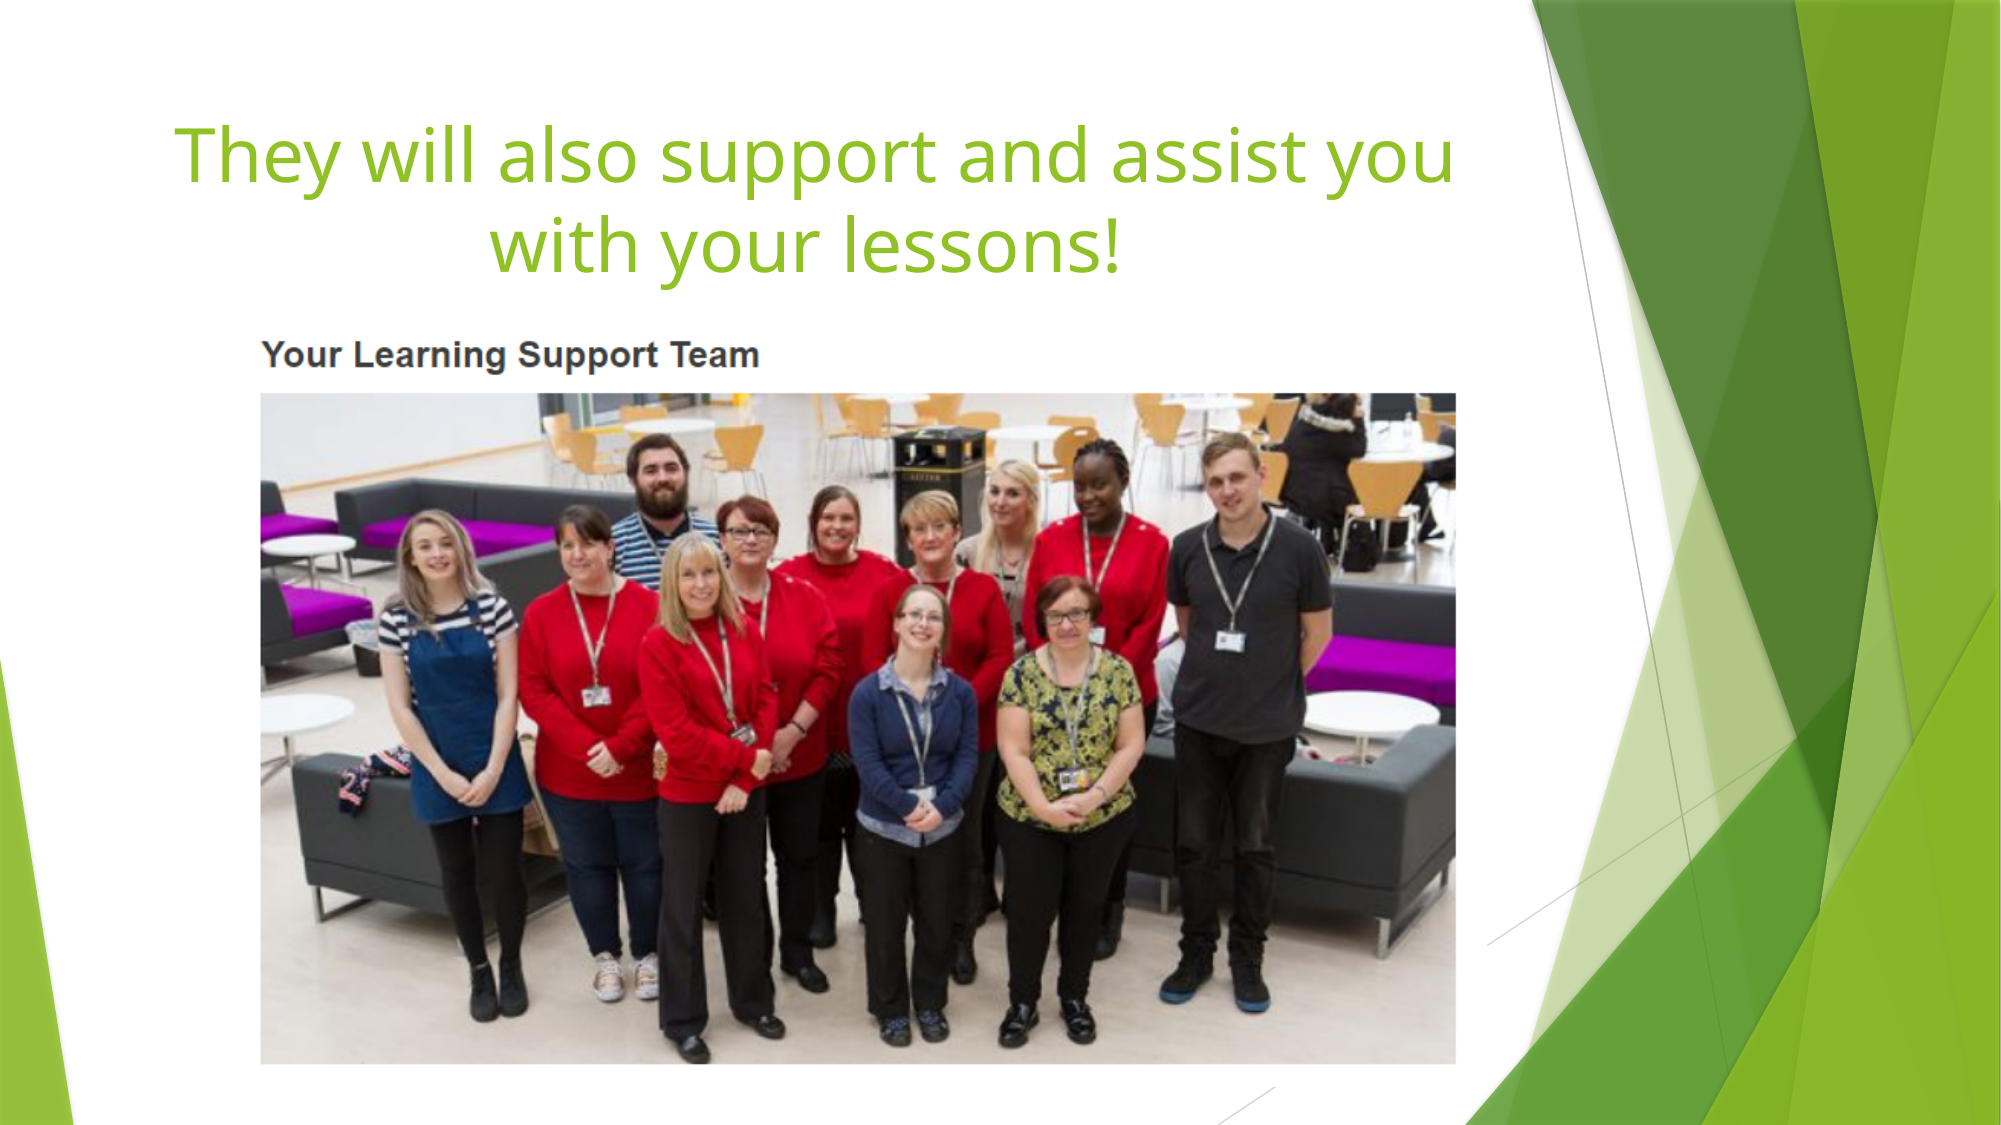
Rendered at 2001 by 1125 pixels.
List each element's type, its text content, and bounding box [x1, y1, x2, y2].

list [230, 316, 1488, 1088]
title They will also support and assist you with your lessons! [111, 99, 1522, 317]
